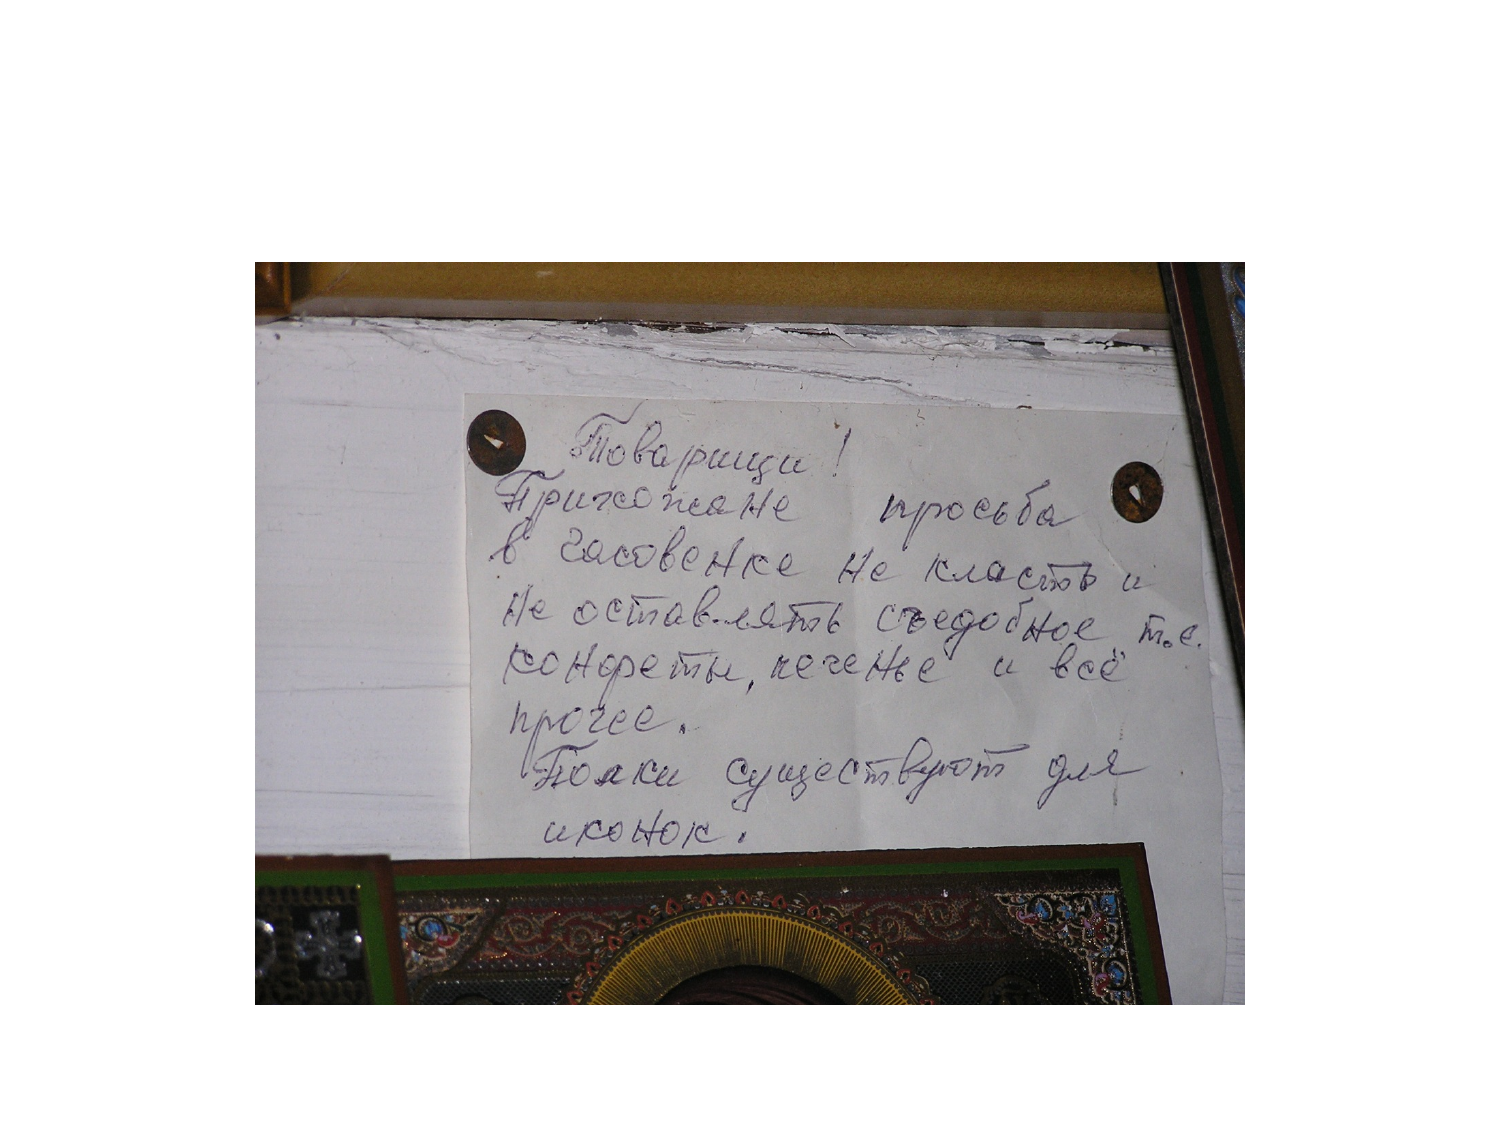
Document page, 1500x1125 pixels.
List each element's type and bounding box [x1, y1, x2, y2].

list [254, 262, 1246, 1006]
